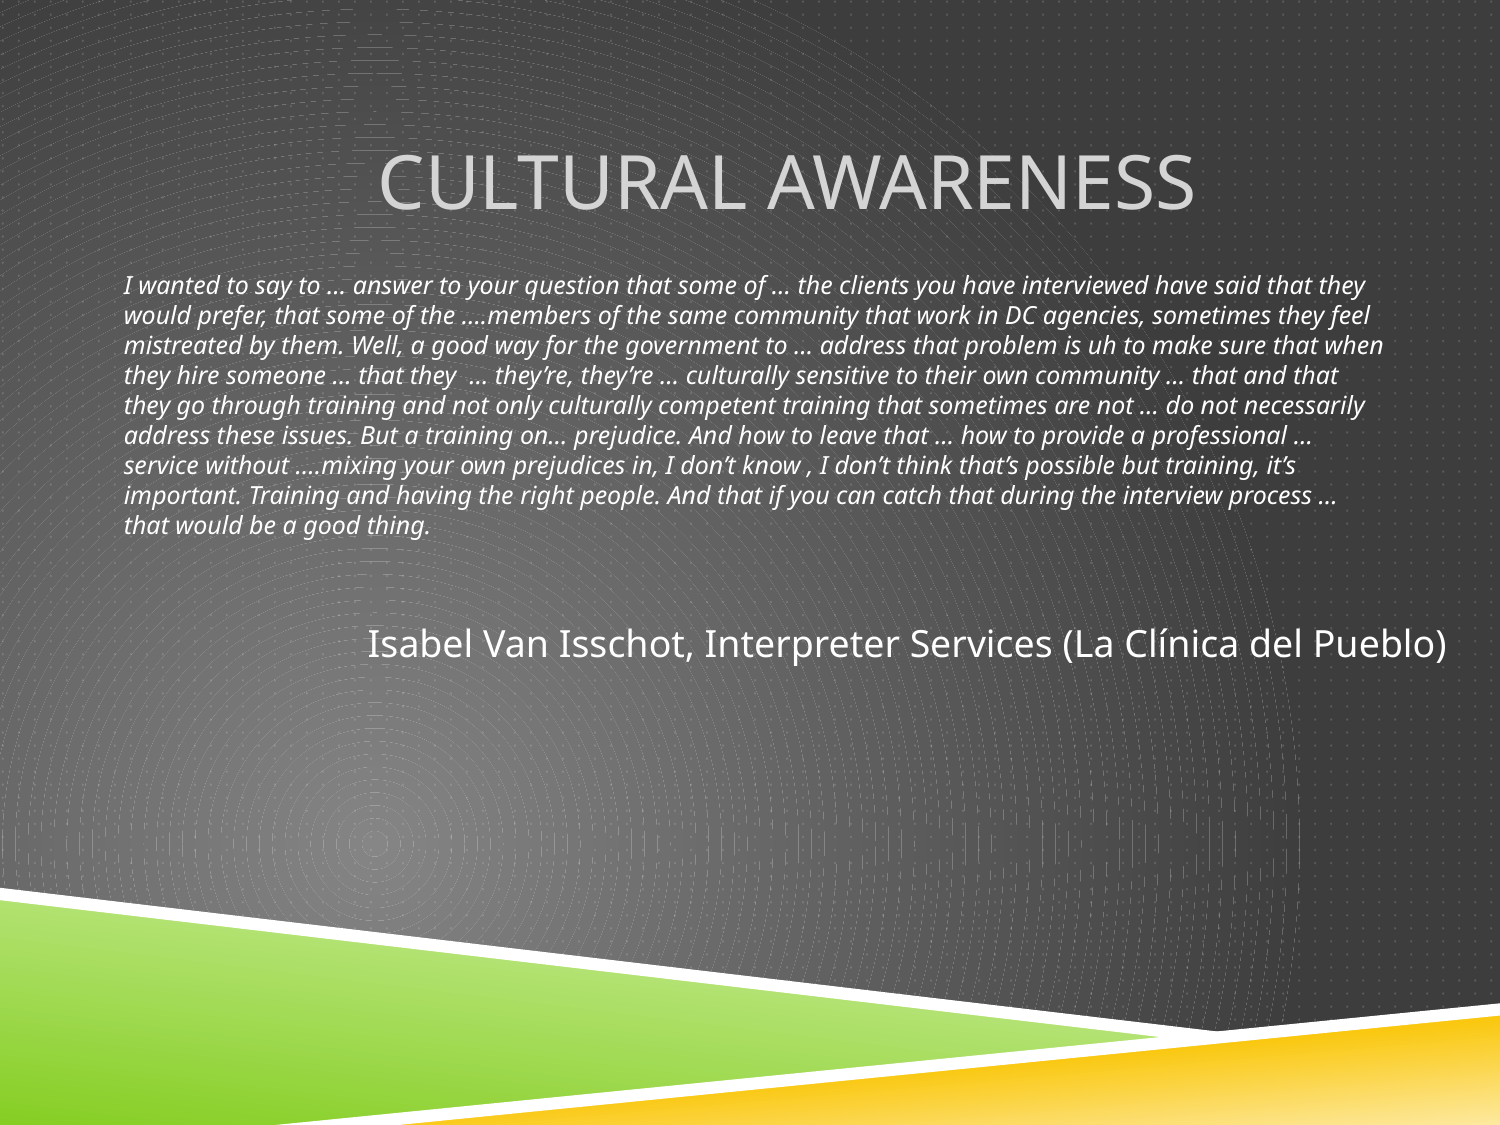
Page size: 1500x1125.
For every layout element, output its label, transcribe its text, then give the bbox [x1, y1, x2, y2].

list I wanted to say to … answer to your question that some of … the clients you have interviewed have said that they would prefer, that some of the ….members of the same community that work in DC agencies, sometimes they feel mistreated by them. Well, a good way for the government to … address that problem is uh to make sure that when they hire someone … that they … they’re, they’re … culturally sensitive to their own community … that and that they go through training and not only culturally competent training that sometimes are not … do not necessarily address these issues. But a training on… prejudice. And how to leave that … how to provide a professional … service without ….mixing your own prejudices in, I don’t know , I don’t think that’s possible but training, it’s important. Training and having the right people. And that if you can catch that during the interview process … that would be a good thing. [112, 262, 1388, 875]
text_box Isabel Van Isschot, Interpreter Services (La Clínica del Pueblo) [174, 612, 1463, 673]
title Cultural Awareness [150, 84, 1425, 275]
